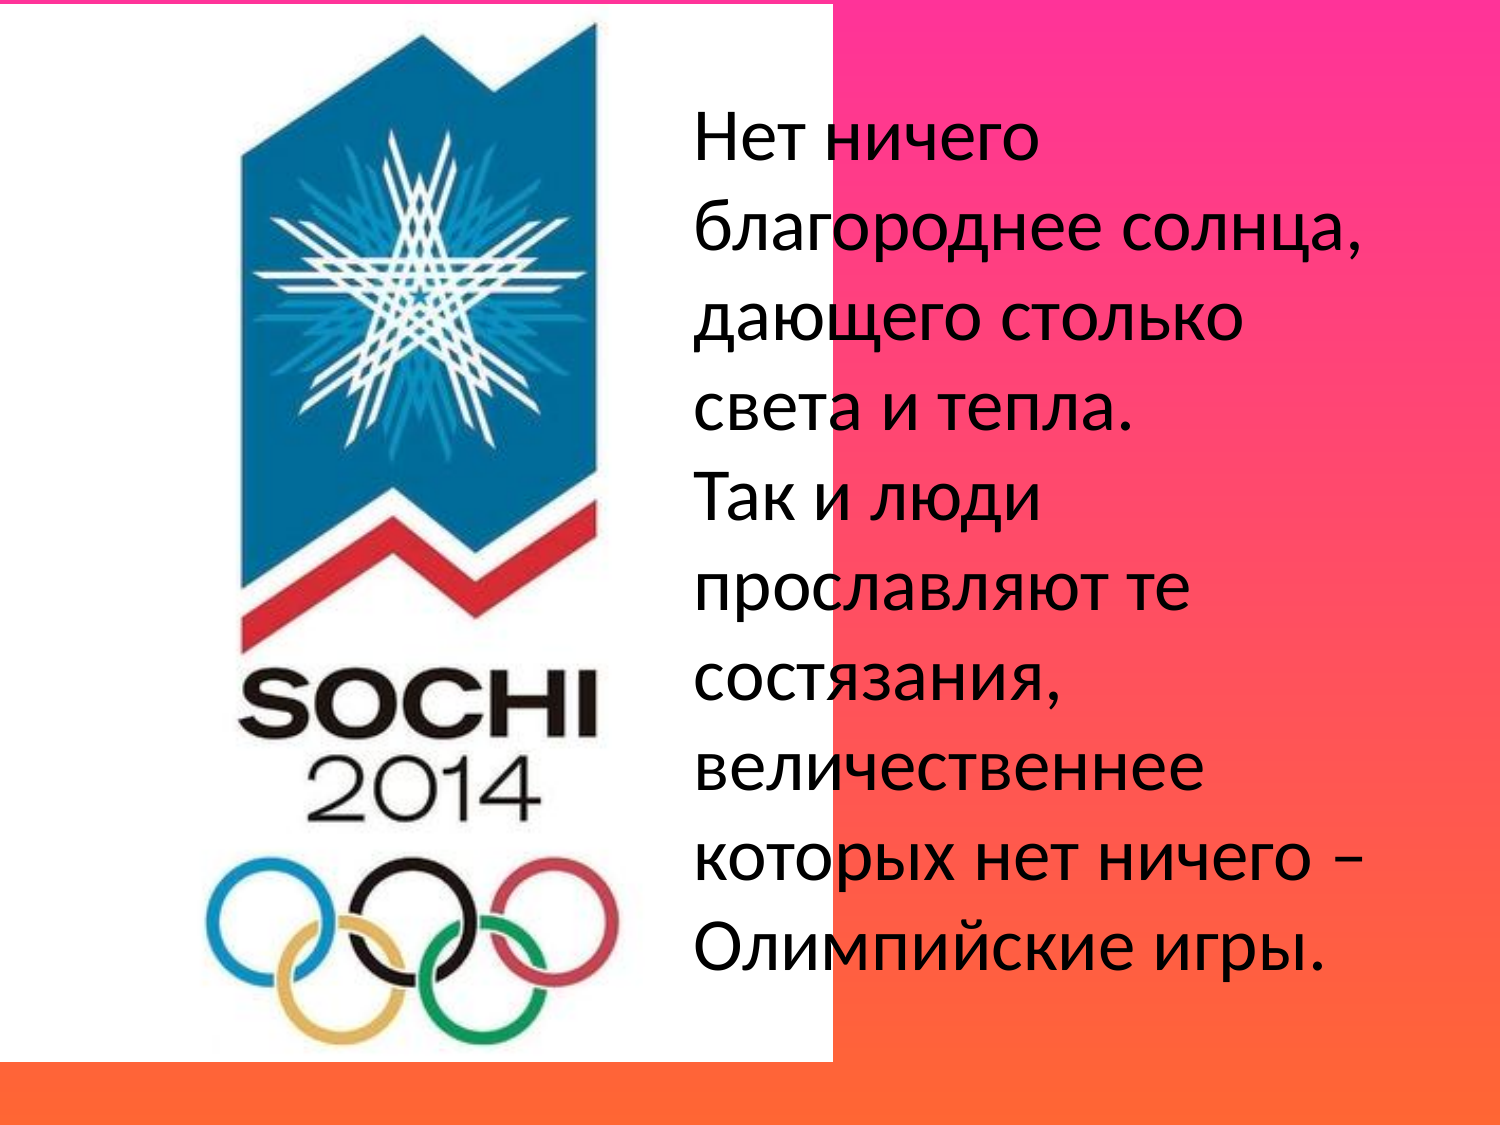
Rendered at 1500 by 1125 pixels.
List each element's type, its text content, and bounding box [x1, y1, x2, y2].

picture [0, 4, 833, 1062]
text_box Нет ничего благороднее солнца, дающего столько света и тепла. Так и люди прославляют те состязания, величественнее которых нет ничего – Олимпийские игры. [836, 78, 1436, 993]
